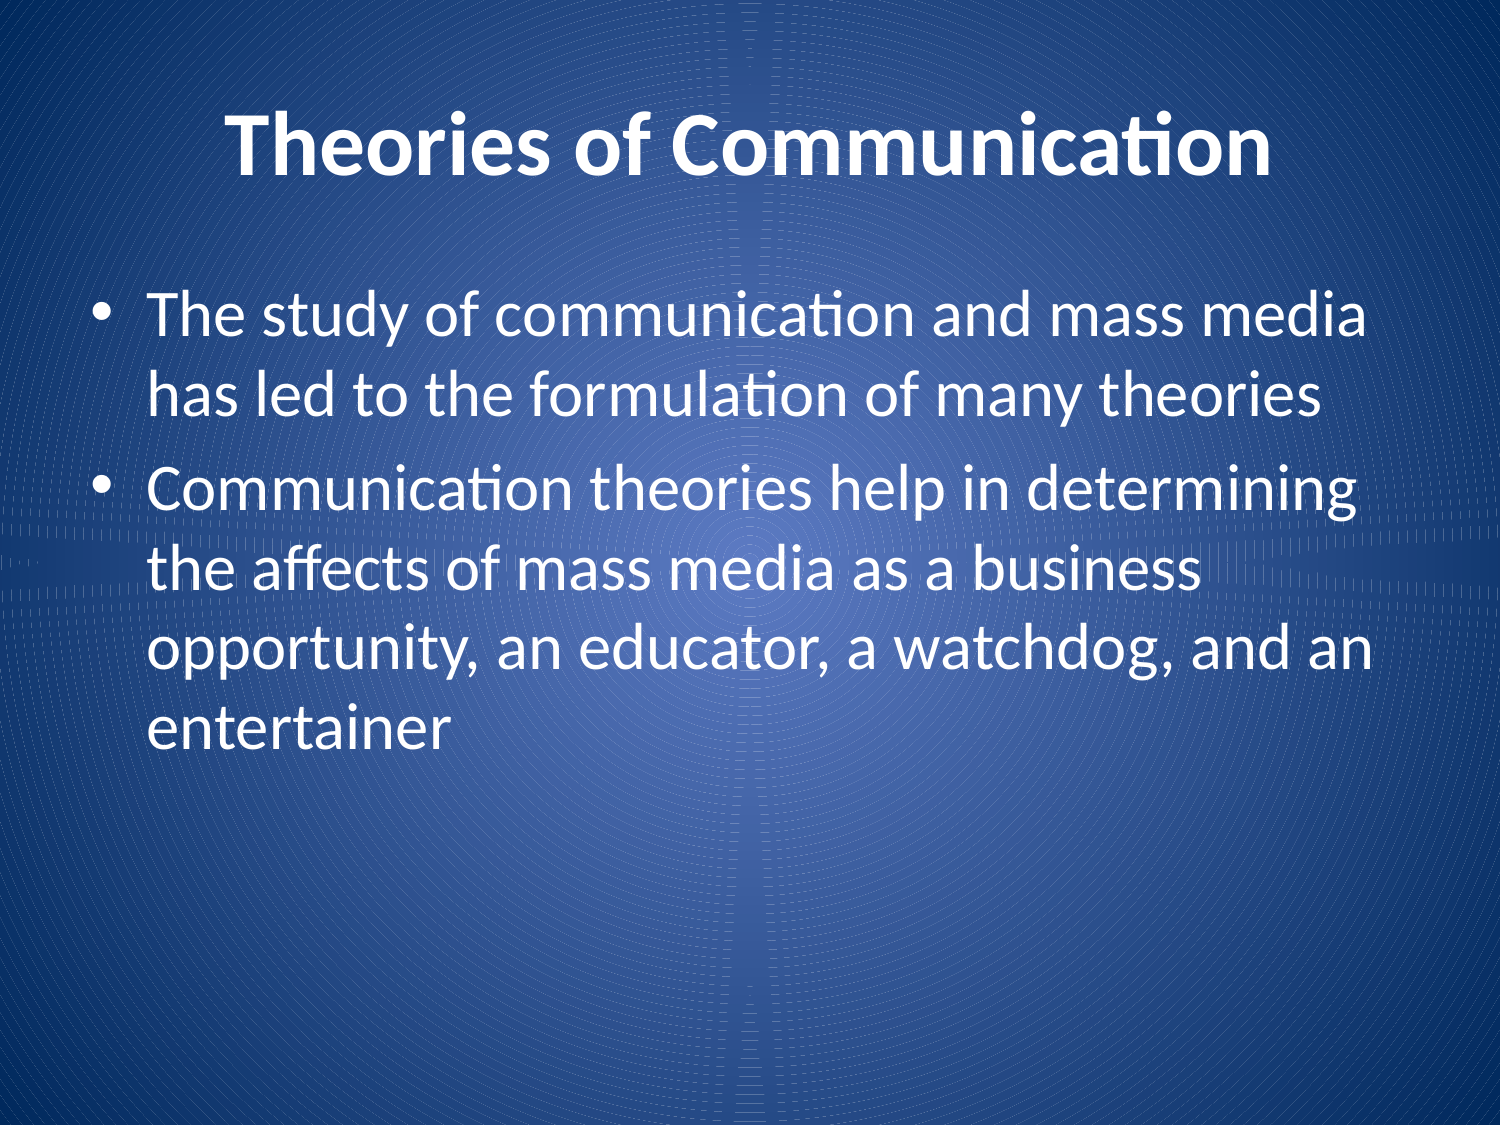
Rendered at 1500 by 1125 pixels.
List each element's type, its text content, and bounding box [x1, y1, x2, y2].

title Theories of Communication [75, 45, 1425, 233]
list The study of communication and mass media has led to the formulation of many theories Communication theories help in determining the affects of mass media as a business opportunity, an educator, a watchdog, and an entertainer [75, 262, 1425, 1005]
